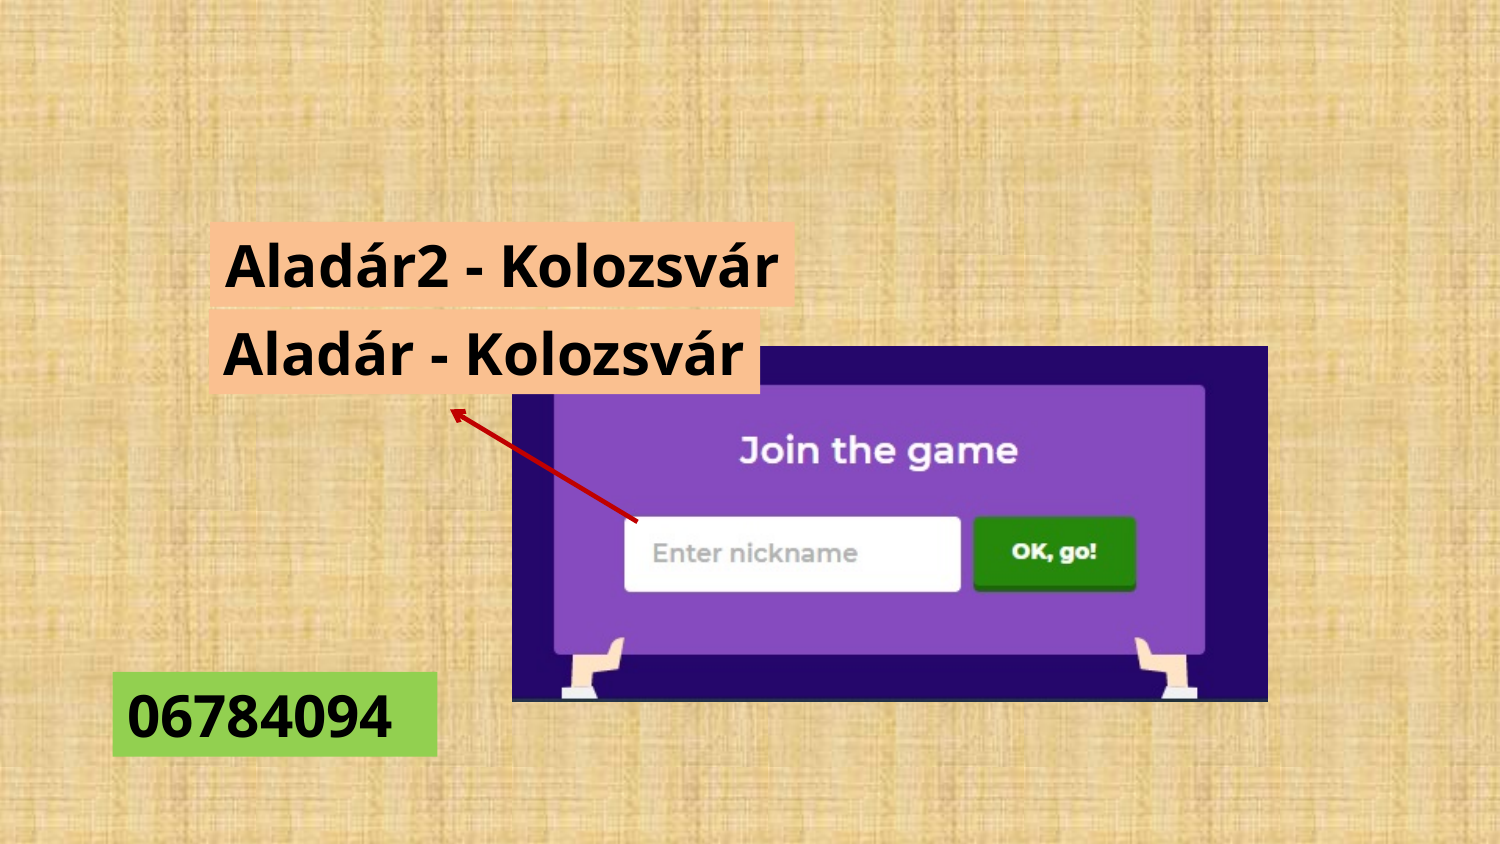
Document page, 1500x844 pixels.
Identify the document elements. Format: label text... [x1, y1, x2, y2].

text_box 06784094 [112, 671, 438, 757]
text_box Aladár - Kolozsvár [208, 309, 761, 395]
text_box Aladár2 - Kolozsvár [210, 221, 795, 307]
picture [0, 0, 1500, 844]
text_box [449, 409, 638, 523]
